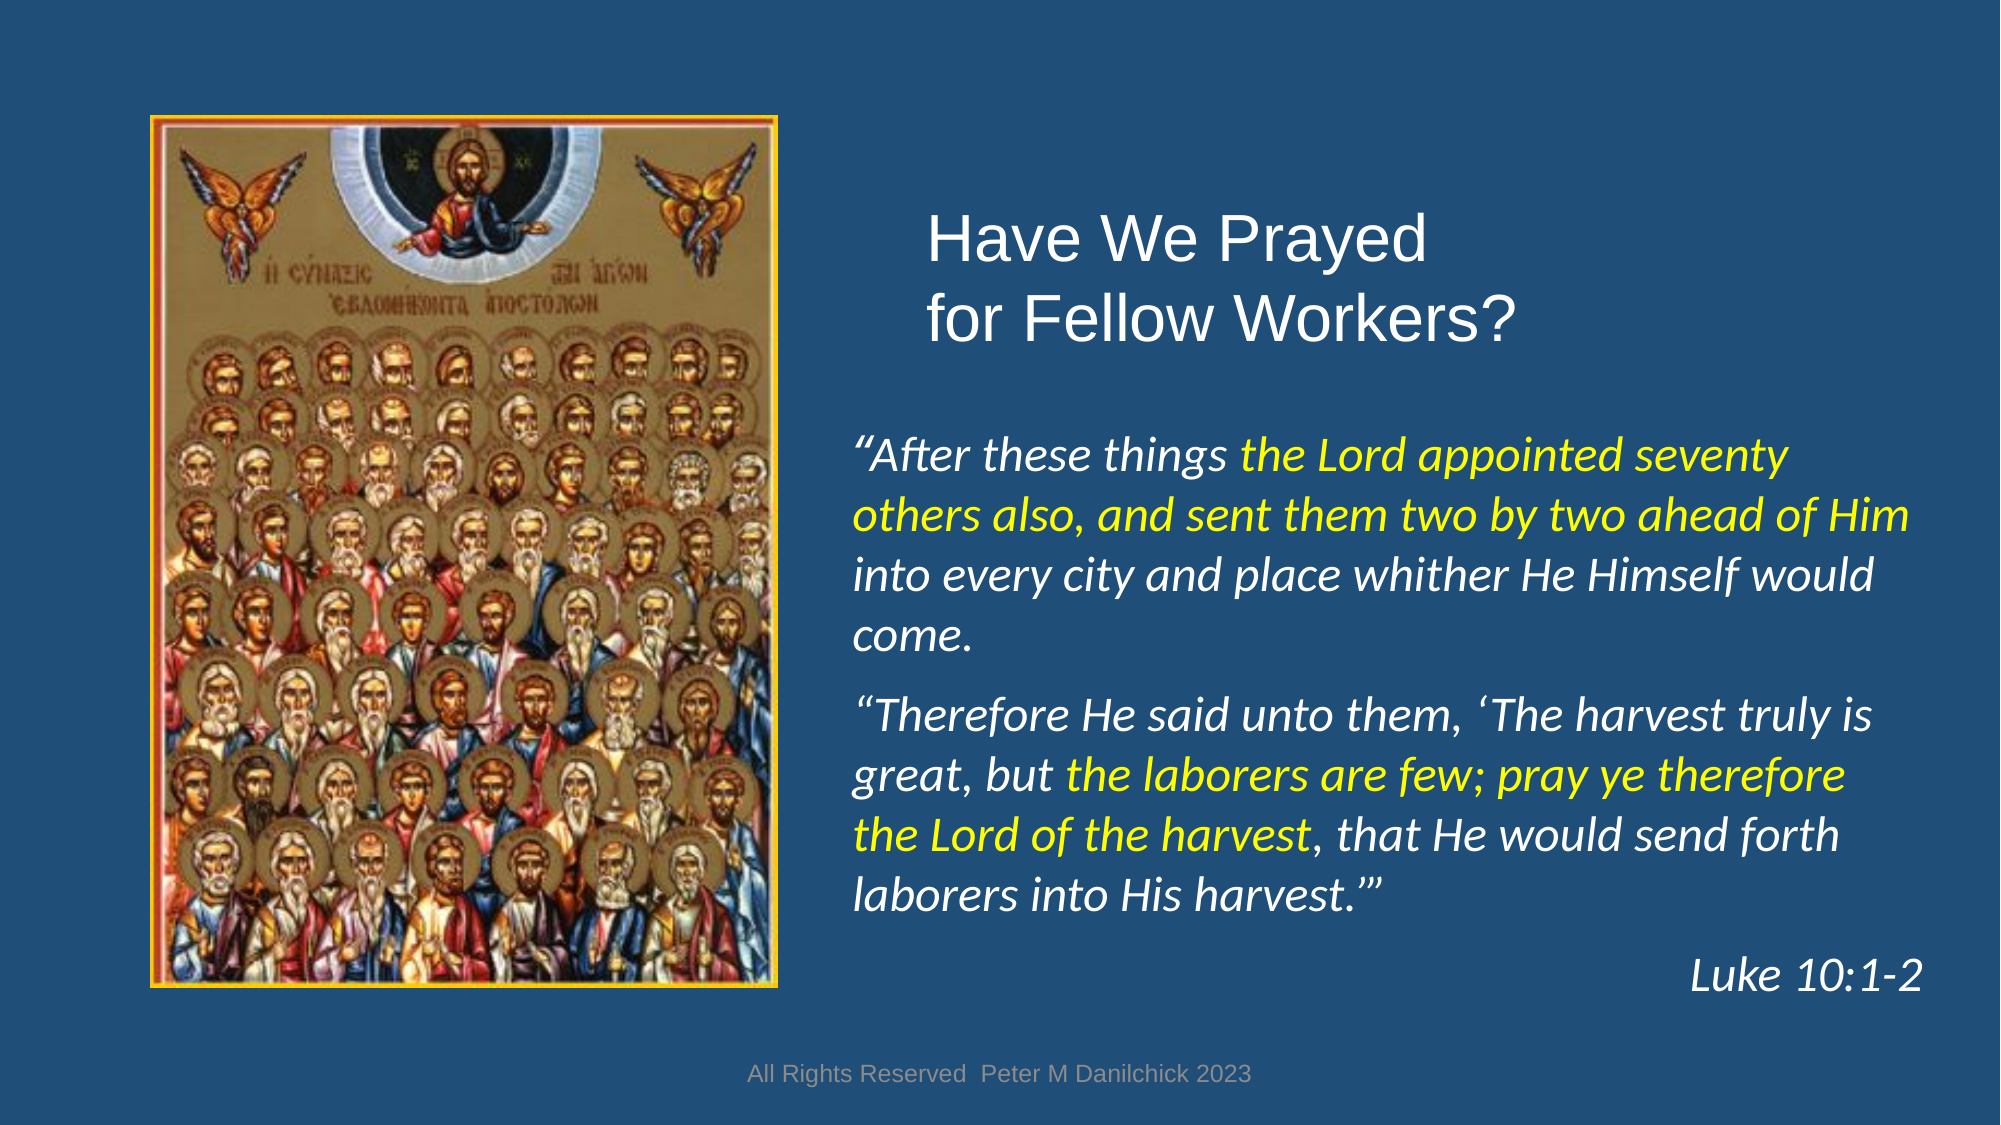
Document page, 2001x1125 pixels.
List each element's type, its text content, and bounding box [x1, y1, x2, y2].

text_box “After these things the Lord appointed seventy others also, and sent them two by two ahead of Him into every city and place whither He Himself would come. “Therefore He said unto them, ‘The harvest truly is great, but the laborers are few; pray ye therefore the Lord of the harvest, that He would send forth laborers into His harvest.’” Luke 10:1-2 [837, 413, 1938, 1009]
text_box Have We Prayed for Fellow Workers? [911, 187, 1533, 363]
footer All Rights Reserved Peter M Danilchick 2023 [662, 1042, 1338, 1103]
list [149, 115, 778, 988]
